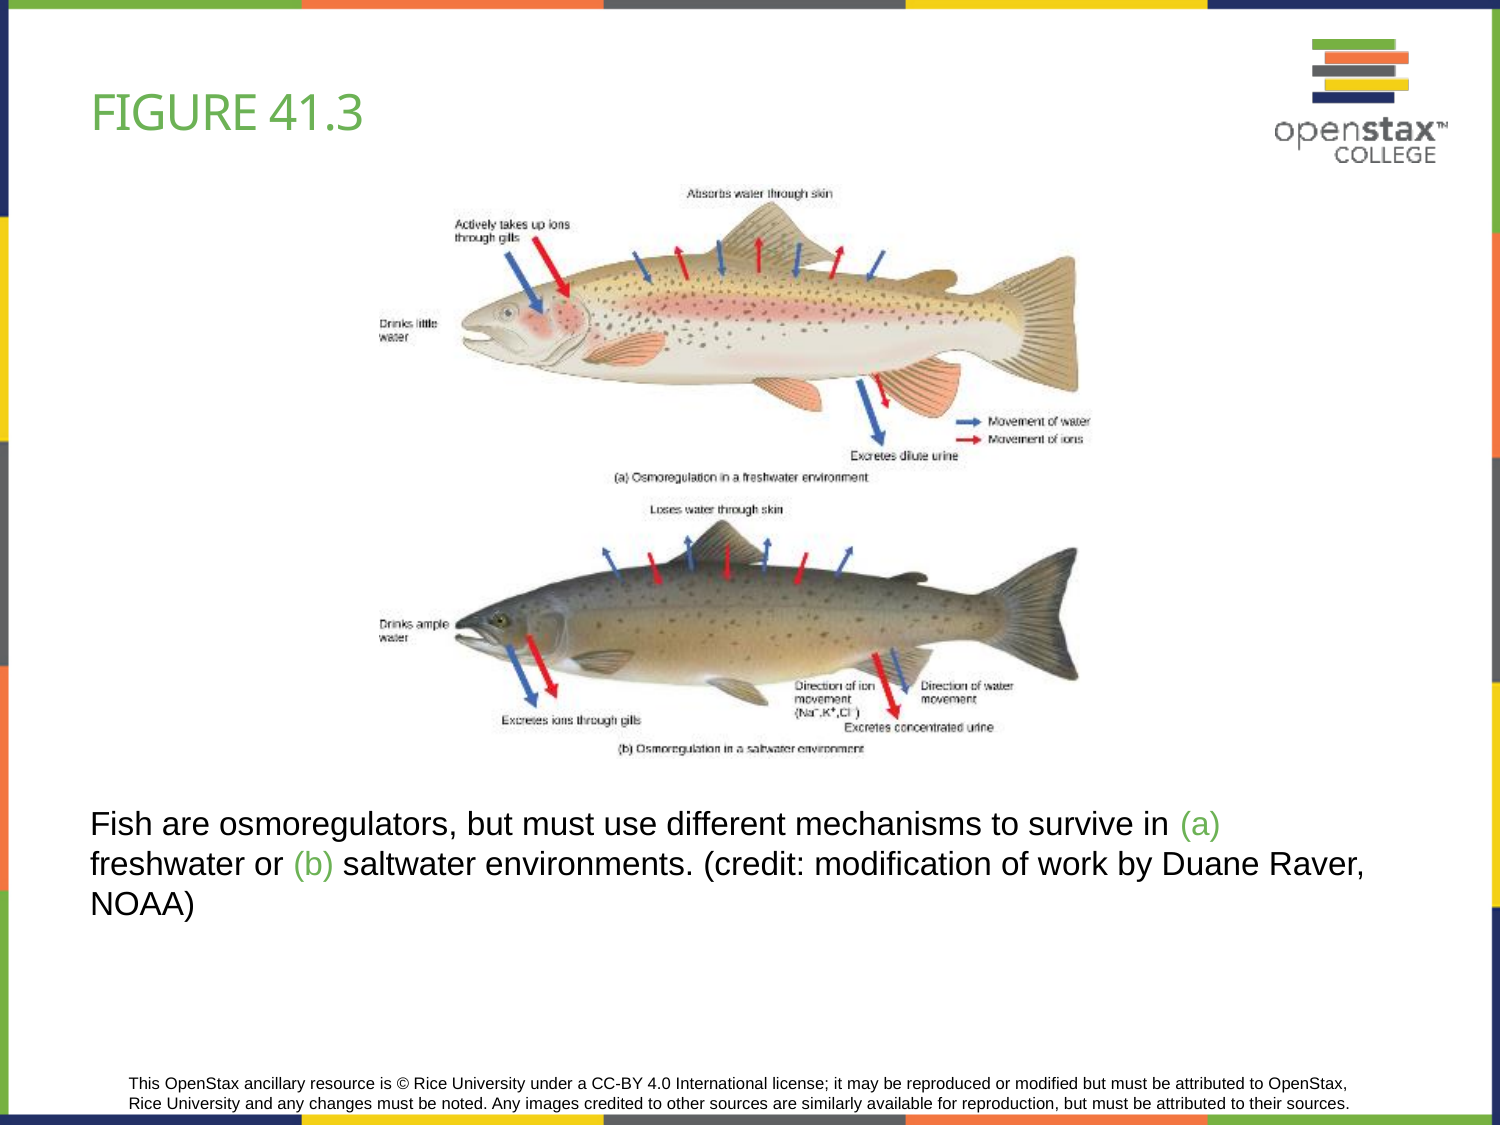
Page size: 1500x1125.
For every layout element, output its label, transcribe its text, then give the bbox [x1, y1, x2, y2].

footer This OpenStax ancillary resource is © Rice University under a CC-BY 4.0 International license; it may be reproduced or modified but must be attributed to OpenStax, Rice University and any changes must be noted. Any images credited to other sources are similarly available for reproduction, but must be attributed to their sources. [113, 1065, 1398, 1112]
title Figure 41.3 [75, 39, 1274, 148]
list Fish are osmoregulators, but must use different mechanisms to survive in (a) freshwater or (b) saltwater environments. (credit: modification of work by Duane Raver, NOAA) [75, 794, 1398, 986]
picture [0, 0, 1500, 1125]
